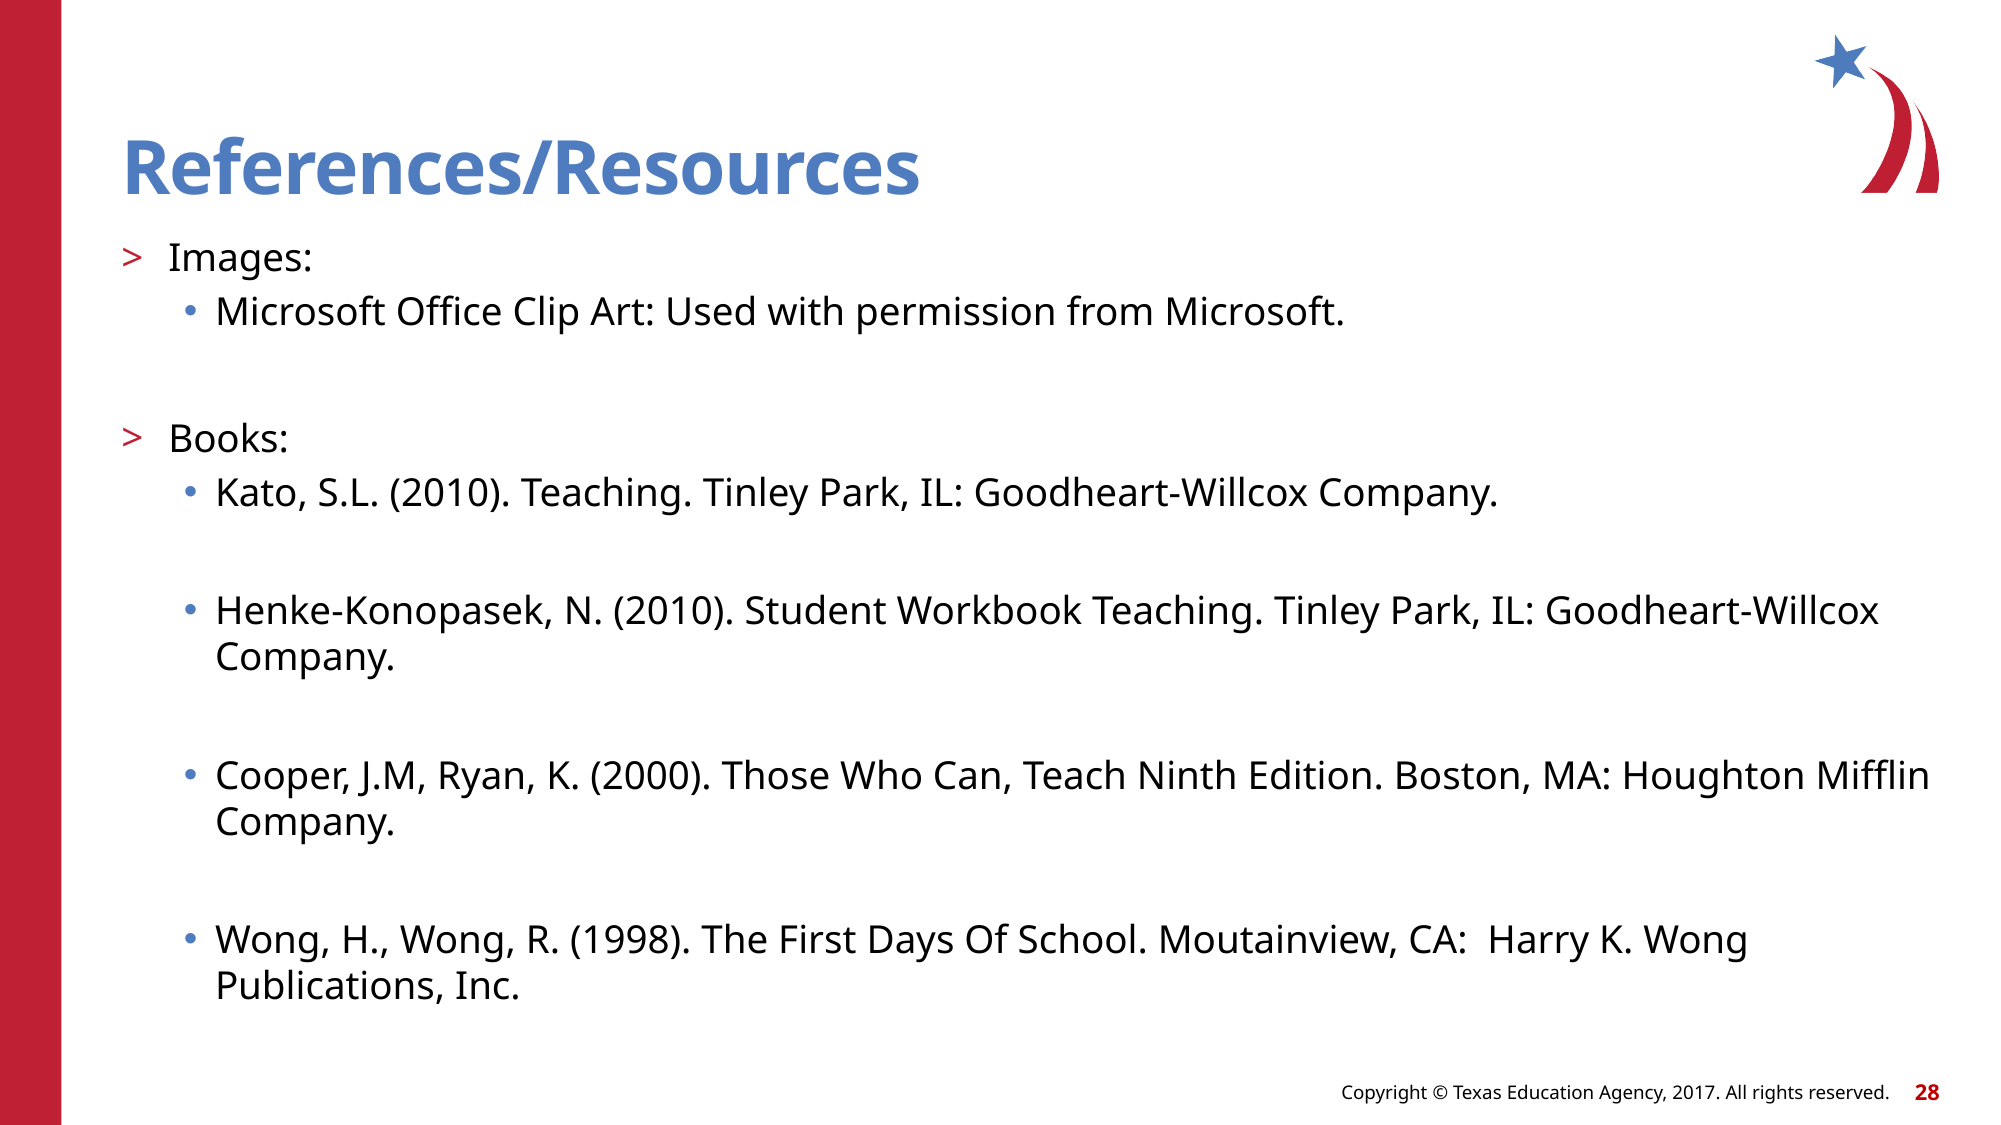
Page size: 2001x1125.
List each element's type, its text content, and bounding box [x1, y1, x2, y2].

picture [1814, 34, 1939, 193]
list Images: Microsoft Office Clip Art: Used with permission from Microsoft. Books: Kato, S.L. (2010). Teaching. Tinley Park, IL: Goodheart-Willcox Company. Henke-Konopasek, N. (2010). Student Workbook Teaching. Tinley Park, IL: Goodheart-Willcox Company. Cooper, J.M, Ryan, K. (2000). Those Who Can, Teach Ninth Edition. Boston, MA: Houghton Mifflin Company. Wong, H., Wong, R. (1998). The First Days Of School. Moutainview, CA: Harry K. Wong Publications, Inc. [121, 233, 1936, 1010]
title References/Resources [121, 66, 1772, 211]
